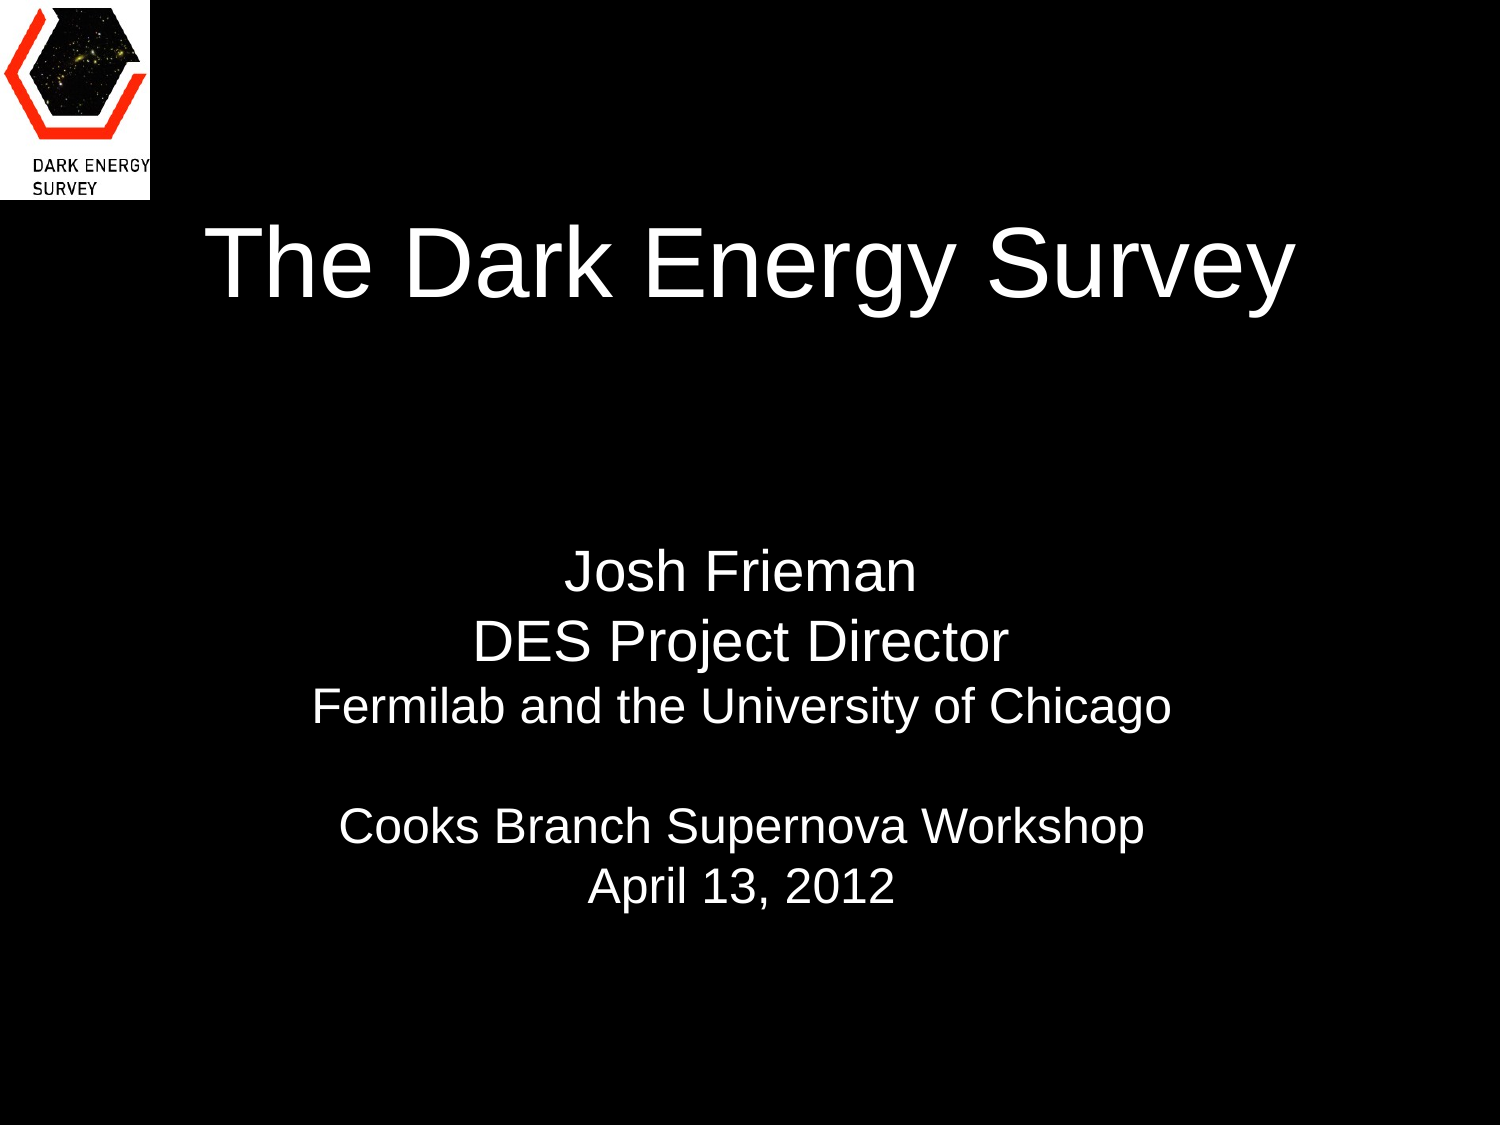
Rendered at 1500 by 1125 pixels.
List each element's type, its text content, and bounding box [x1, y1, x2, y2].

picture [0, 0, 150, 200]
title The Dark Energy Survey [112, 137, 1388, 326]
text_box Josh Frieman DES Project Director Fermilab and the University of Chicago Cooks Branch Supernova Workshop April 13, 2012 [296, 526, 1188, 921]
